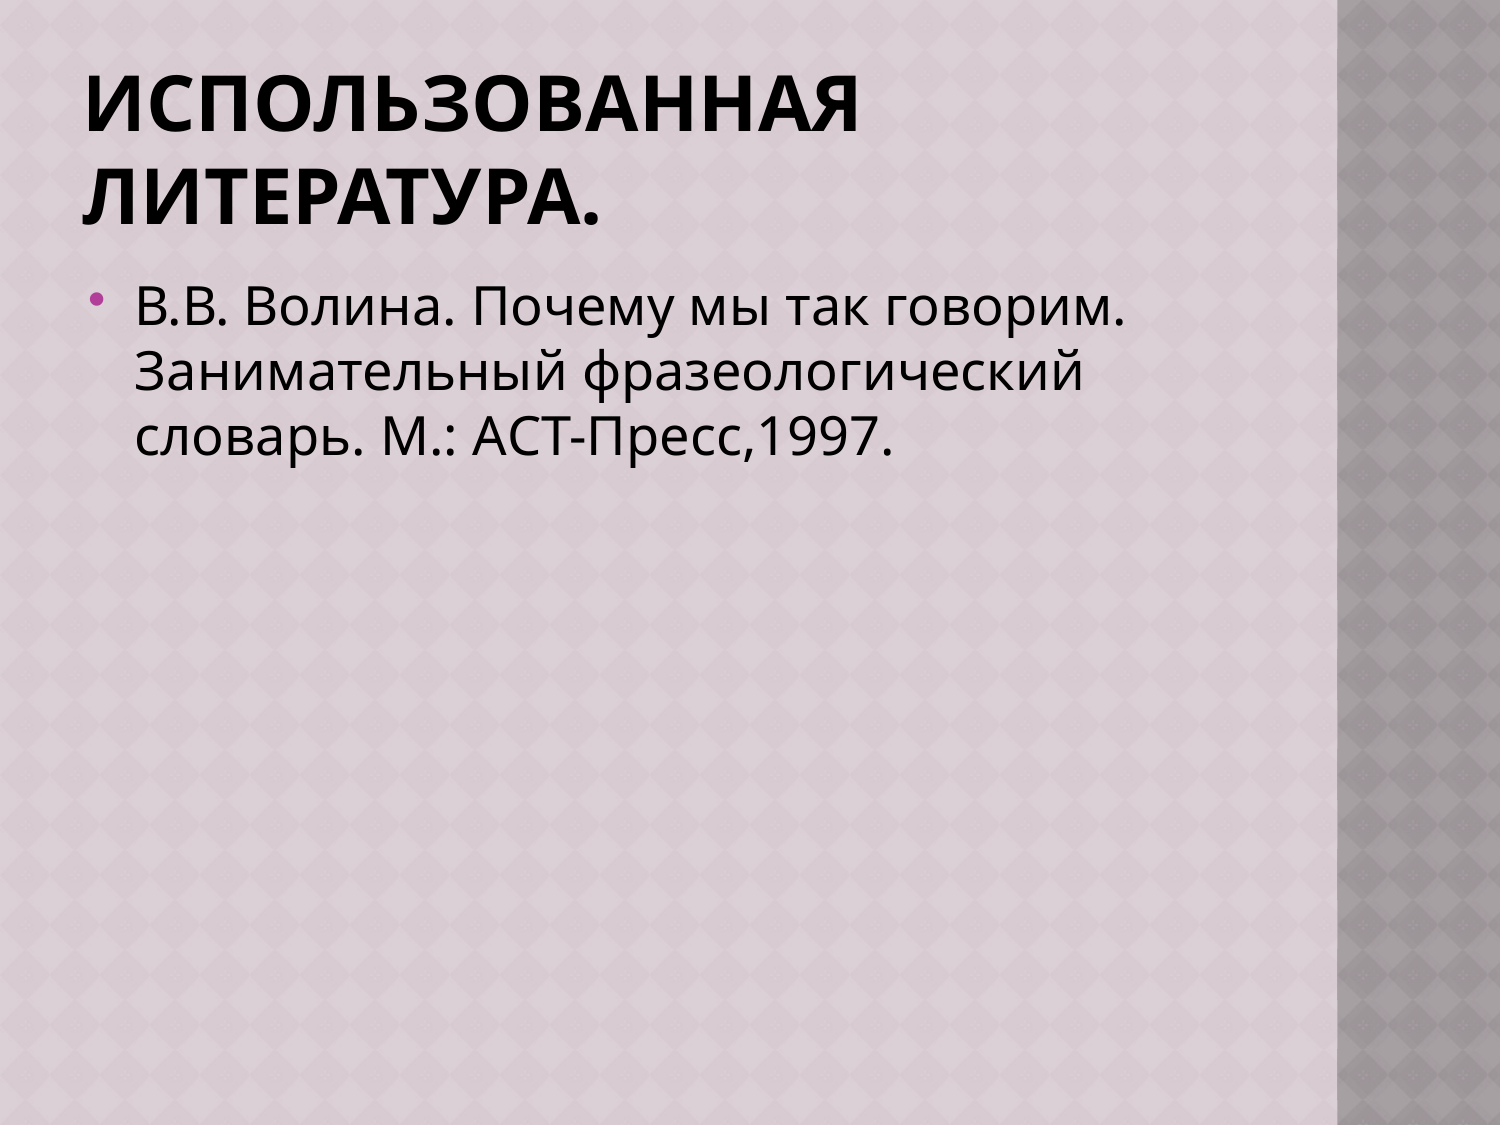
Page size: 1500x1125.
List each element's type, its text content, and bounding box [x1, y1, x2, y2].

list В.В. Волина. Почему мы так говорим. Занимательный фразеологический словарь. М.: АСТ-Пресс,1997. [74, 263, 1263, 1060]
title Использованная литература. [75, 52, 1263, 241]
